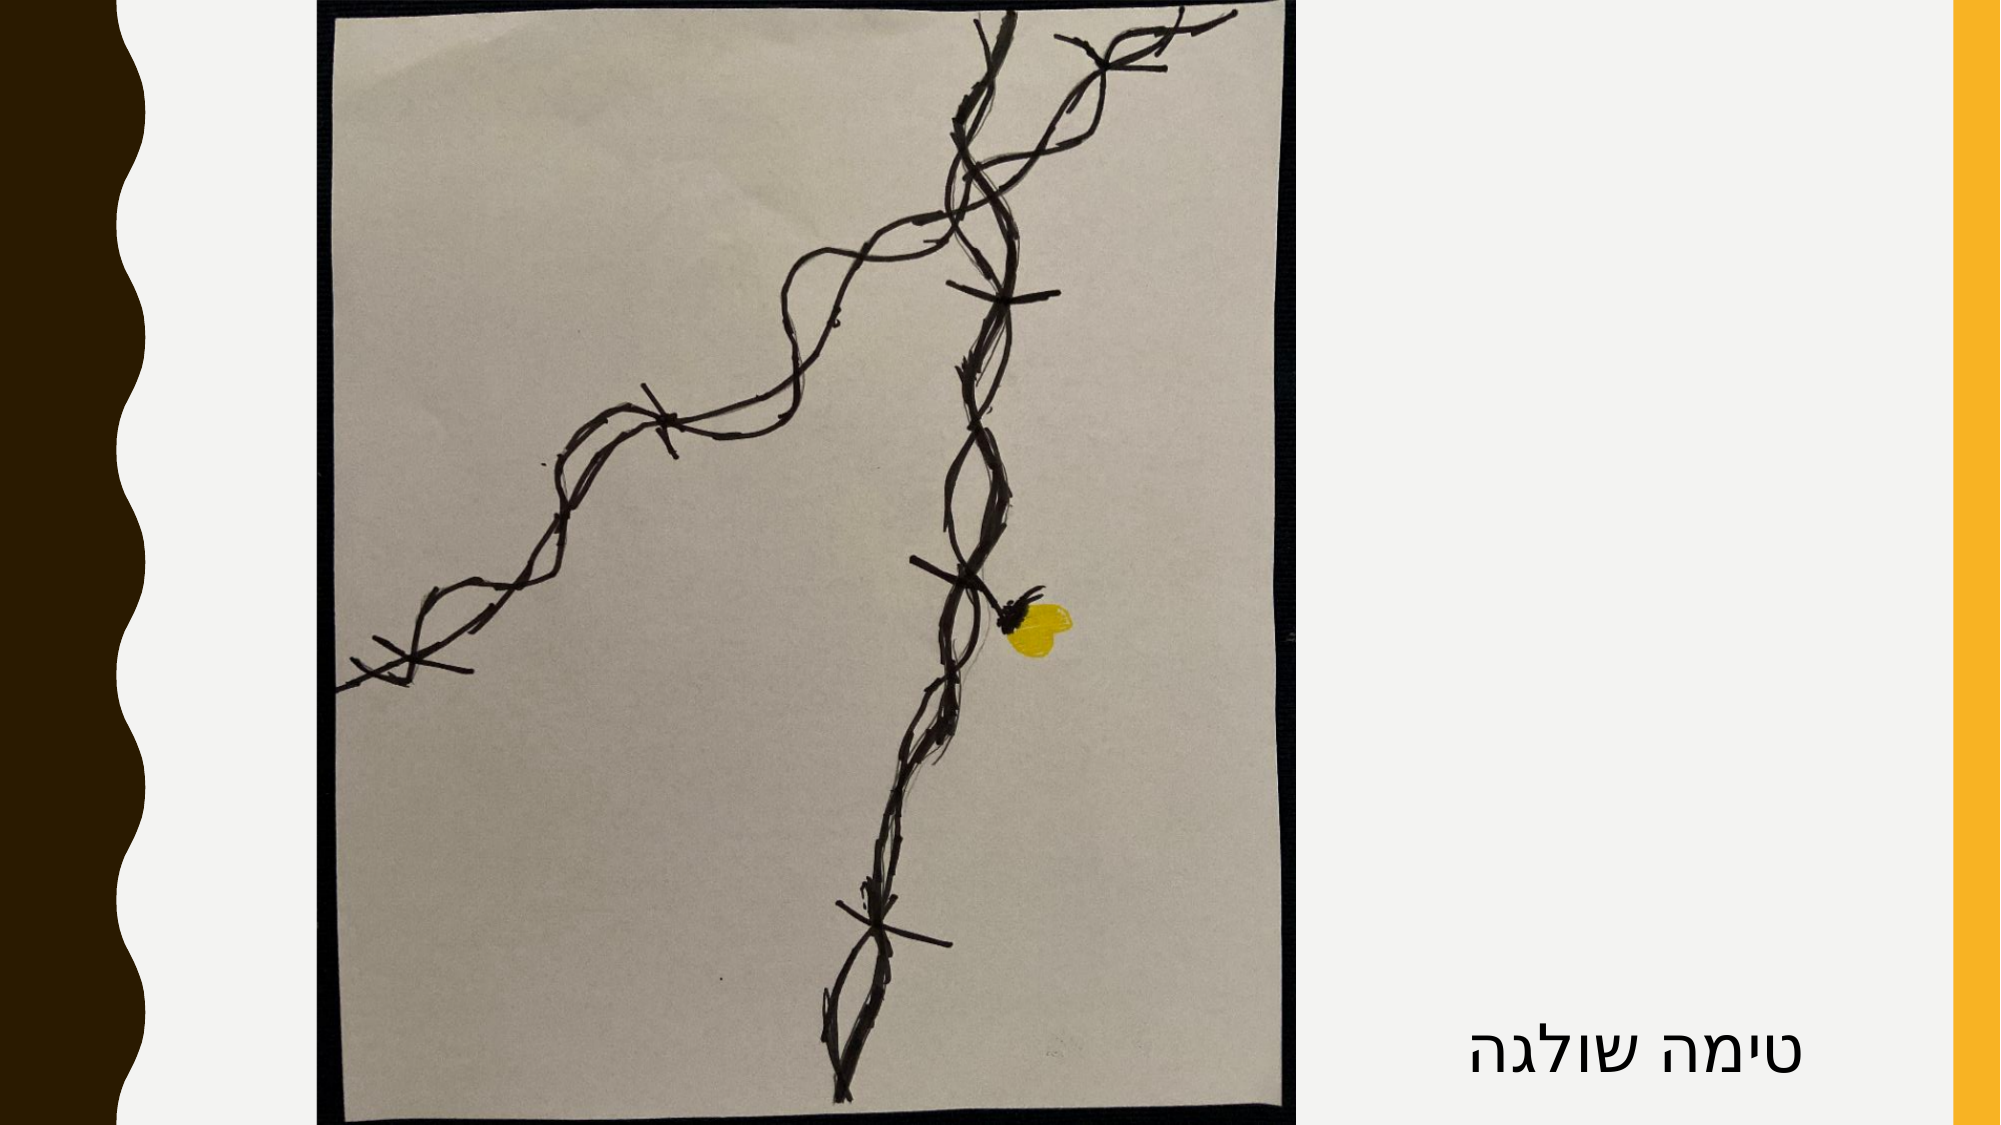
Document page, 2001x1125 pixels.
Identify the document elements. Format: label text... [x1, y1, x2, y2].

text_box טימה שולגה [1451, 998, 1821, 1093]
picture [243, 0, 1369, 1125]
